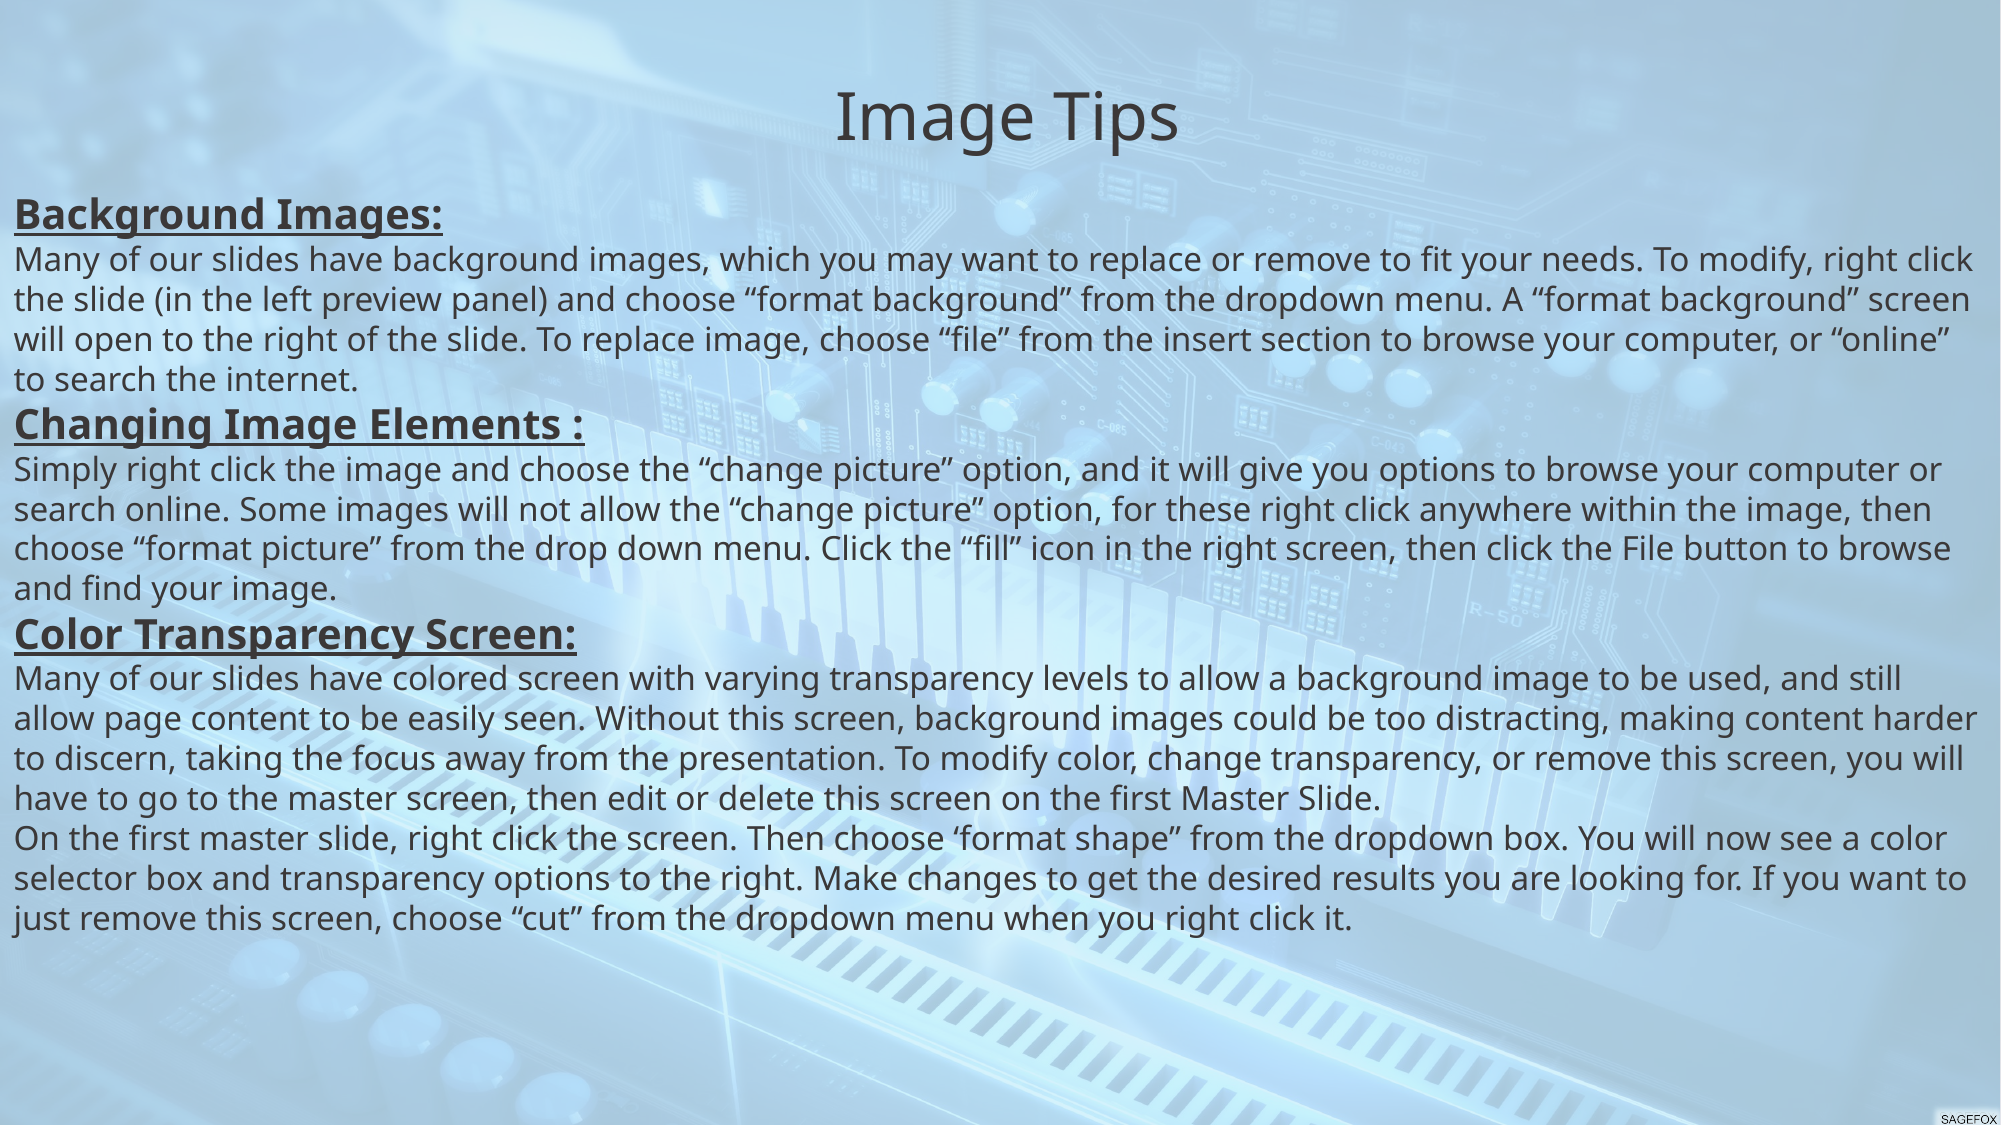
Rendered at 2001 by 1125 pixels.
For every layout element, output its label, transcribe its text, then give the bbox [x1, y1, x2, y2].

text_box Background Images: Many of our slides have background images, which you may want to replace or remove to fit your needs. To modify, right click the slide (in the left preview panel) and choose “format background” from the dropdown menu. A “format background” screen will open to the right of the slide. To replace image, choose “file” from the insert section to browse your computer, or “online” to search the internet. Changing Image Elements : Simply right click the image and choose the “change picture” option, and it will give you options to browse your computer or search online. Some images will not allow the “change picture” option, for these right click anywhere within the image, then choose “format picture” from the drop down menu. Click the “fill” icon in the right screen, then click the File button to browse and find your image. Color Transparency Screen: Many of our slides have colored screen with varying transparency levels to allow a background image to be used, and still allow page content to be easily seen. Without this screen, background images could be too distracting, making content harder to discern, taking the focus away from the presentation. To modify color, change transparency, or remove this screen, you will have to go to the master screen, then edit or delete this screen on the first Master Slide. On the first master slide, right click the screen. Then choose ‘format shape” from the dropdown box. You will now see a color selector box and transparency options to the right. Make changes to get the desired results you are looking for. If you want to just remove this screen, choose “cut” from the dropdown menu when you right click it. [0, 0, 2000, 1125]
picture [1938, 1114, 1999, 1125]
title Image Tips [597, 59, 1420, 177]
